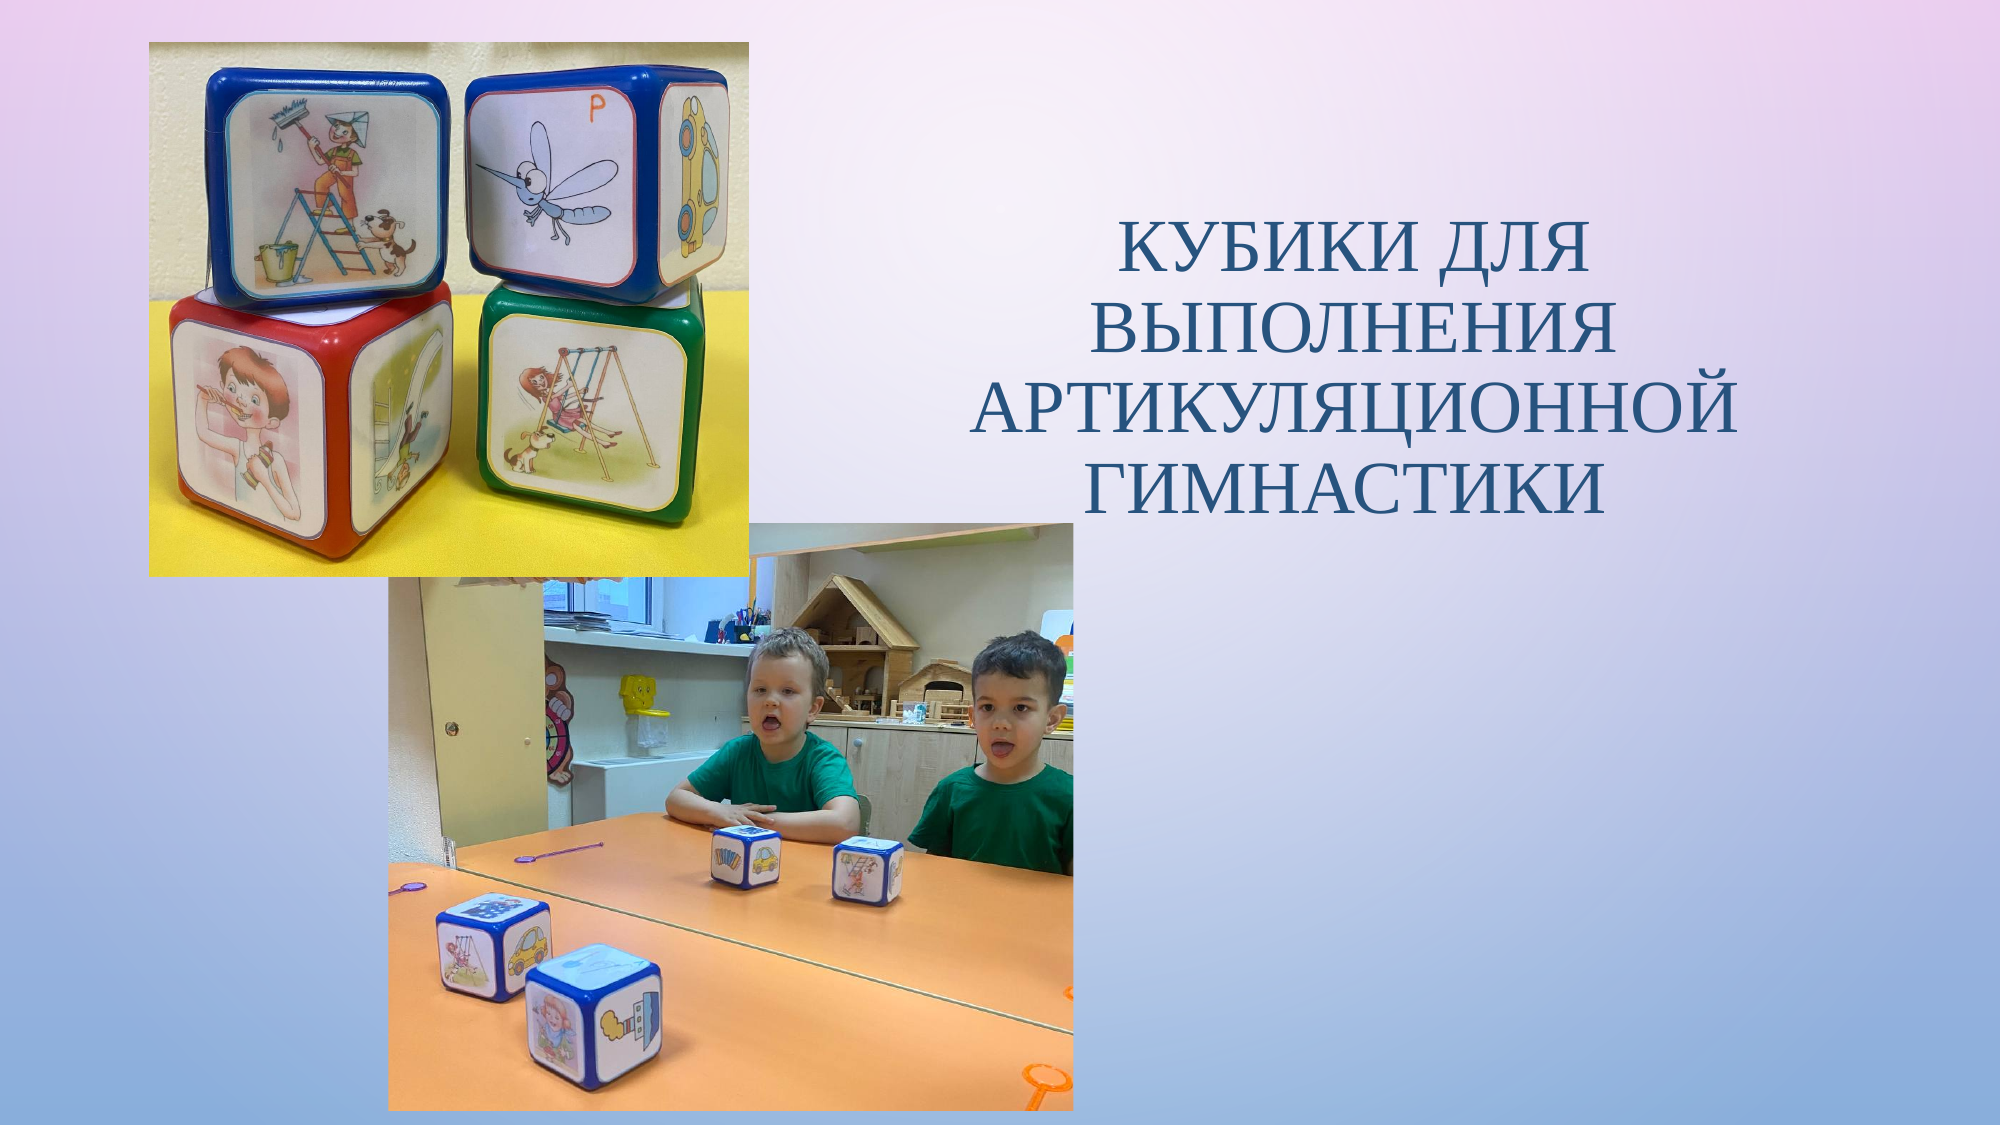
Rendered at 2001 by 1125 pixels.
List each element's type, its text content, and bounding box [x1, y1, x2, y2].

title «часики» Игровое пособие для развития грамматического строя речи [0, 0, 2000, 615]
title Кубики для выполнения артикуляционной гимнастики [858, 101, 1851, 636]
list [149, 42, 749, 577]
picture [388, 523, 1074, 1111]
